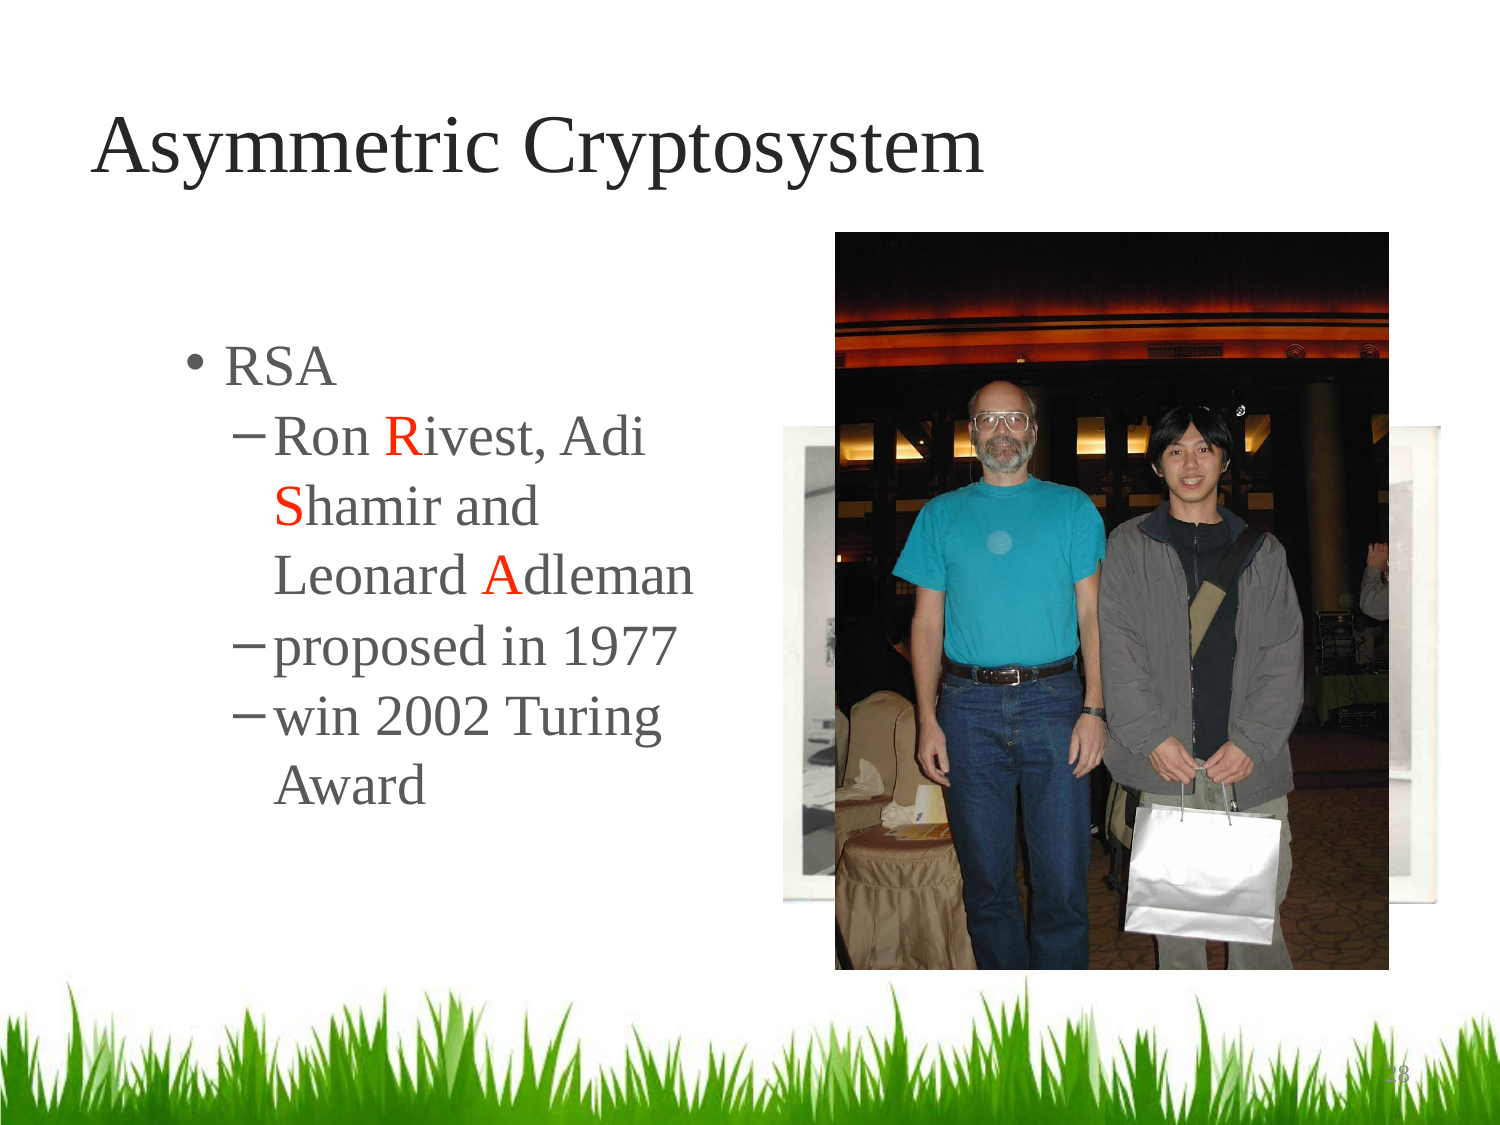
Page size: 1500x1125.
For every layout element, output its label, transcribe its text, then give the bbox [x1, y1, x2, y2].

picture [0, 232, 1500, 1125]
list RSA Ron Rivest, Adi Shamir and Leonard Adleman proposed in 1977 win 2002 Turing Award [117, 319, 750, 979]
slide_number 28 [1074, 1042, 1425, 1103]
title Asymmetric Cryptosystem [75, 45, 1425, 233]
